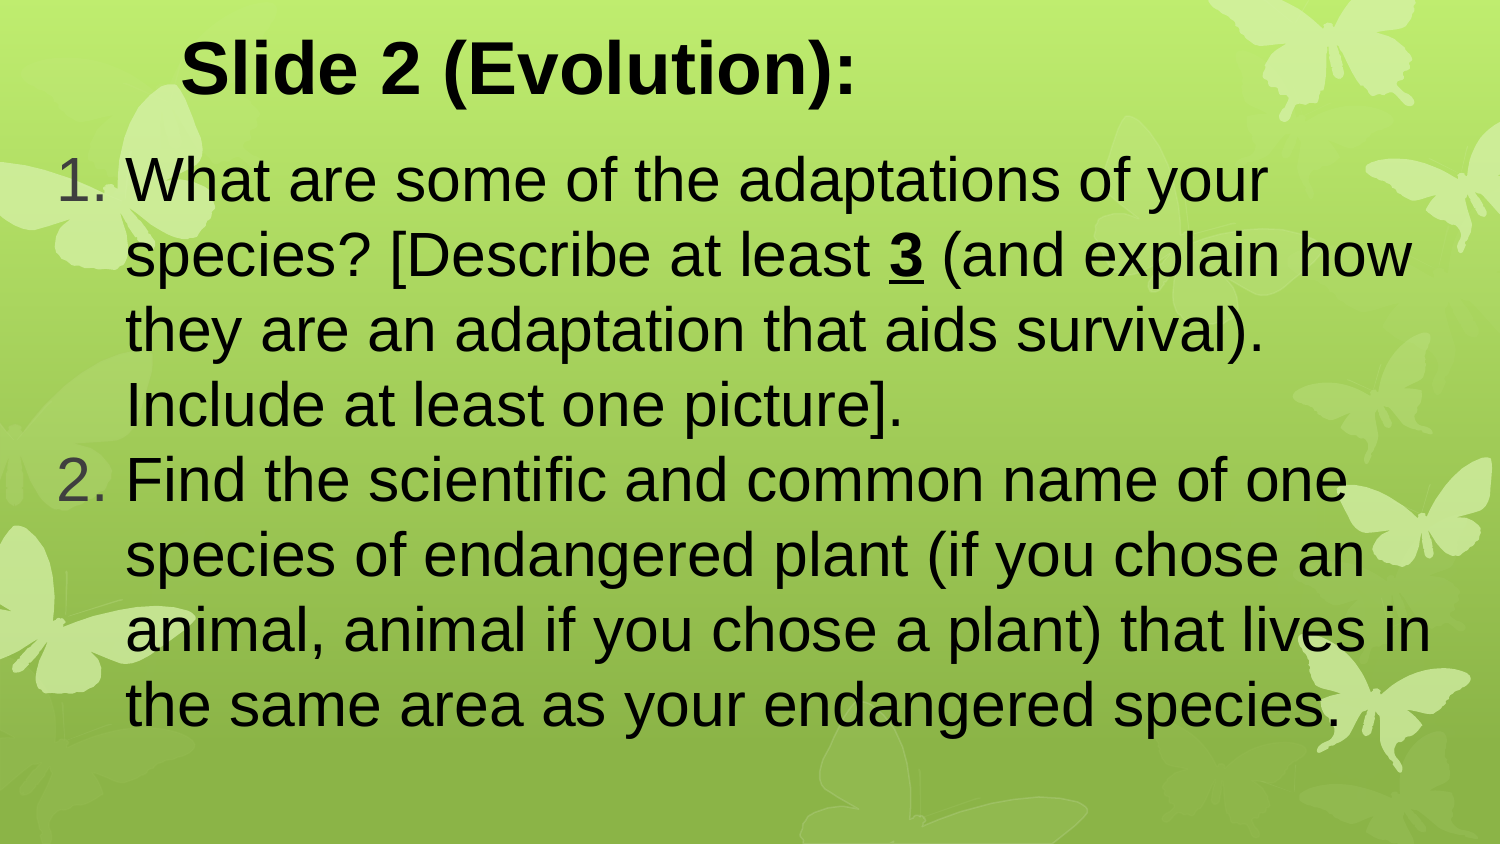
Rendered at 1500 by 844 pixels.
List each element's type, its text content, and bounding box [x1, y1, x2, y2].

title Slide 2 (Evolution): [165, 21, 1334, 124]
subtitle What are some of the adaptations of your species? [Describe at least 3 (and explain how they are an adaptation that aids survival). Include at least one picture]. Find the scientific and common name of one species of endangered plant (if you chose an animal, animal if you chose a plant) that lives in the same area as your endangered species. [35, 124, 1480, 762]
